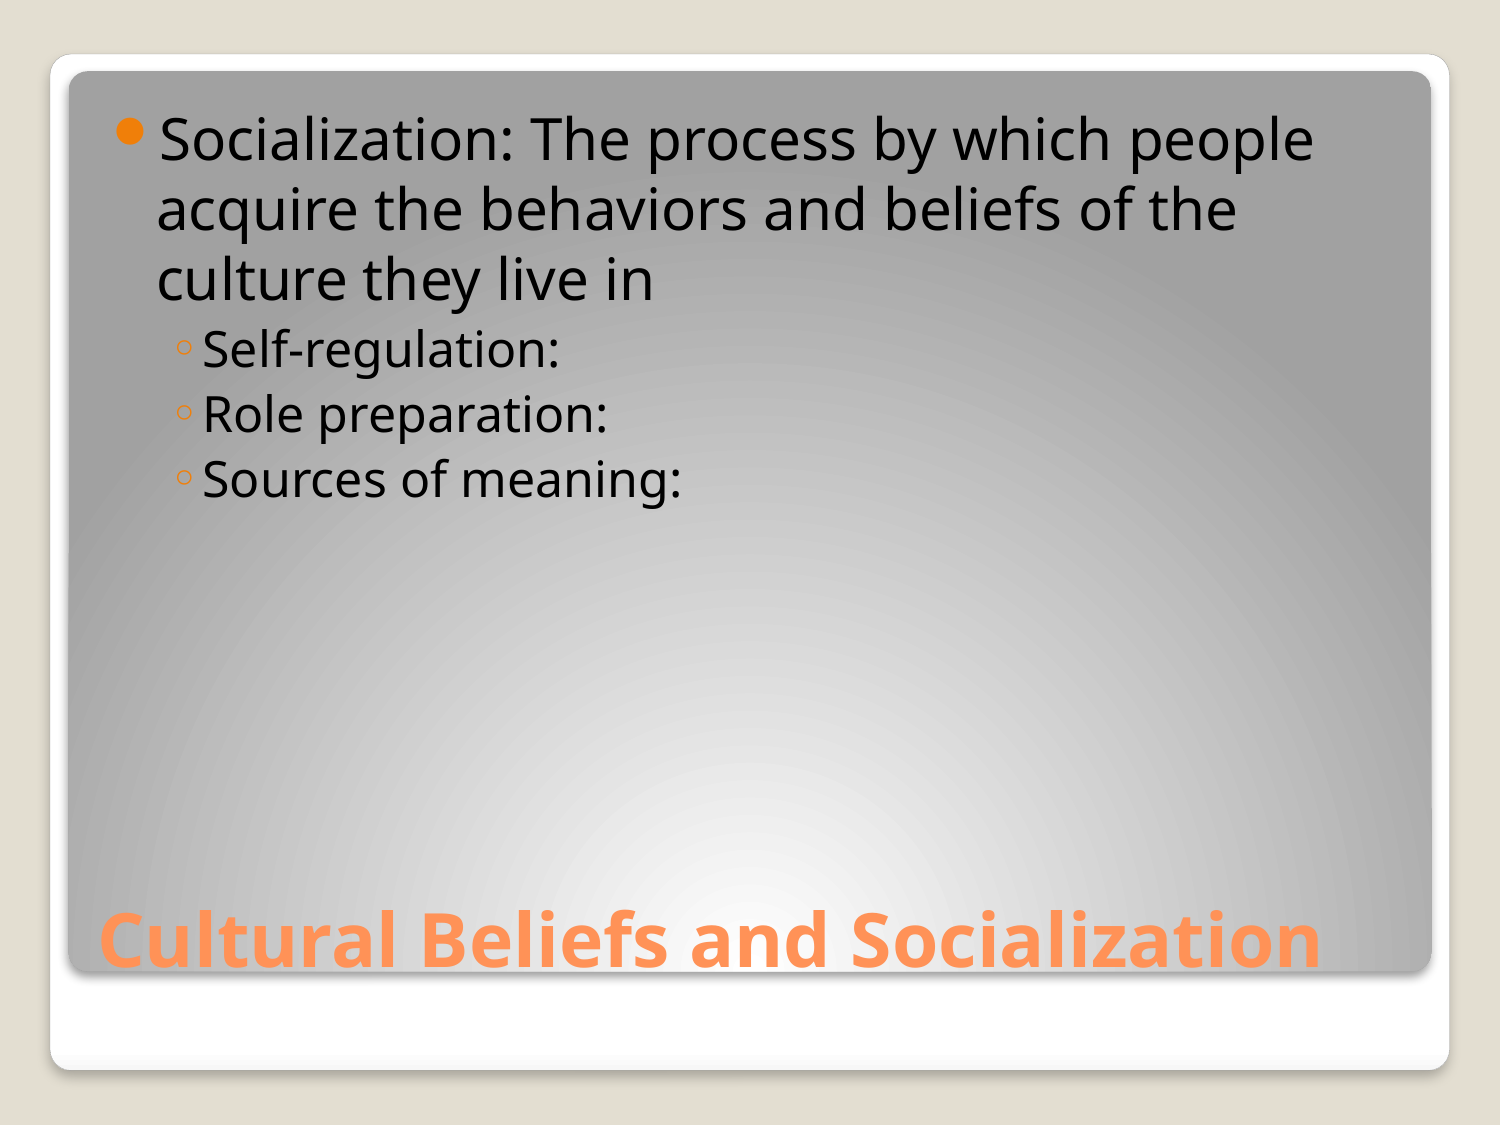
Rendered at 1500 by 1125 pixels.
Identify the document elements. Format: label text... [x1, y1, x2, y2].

list Socialization: The process by which people acquire the behaviors and beliefs of the culture they live in Self-regulation: Role preparation: Sources of meaning: [82, 86, 1425, 774]
title Cultural Beliefs and Socialization [82, 817, 1425, 991]
